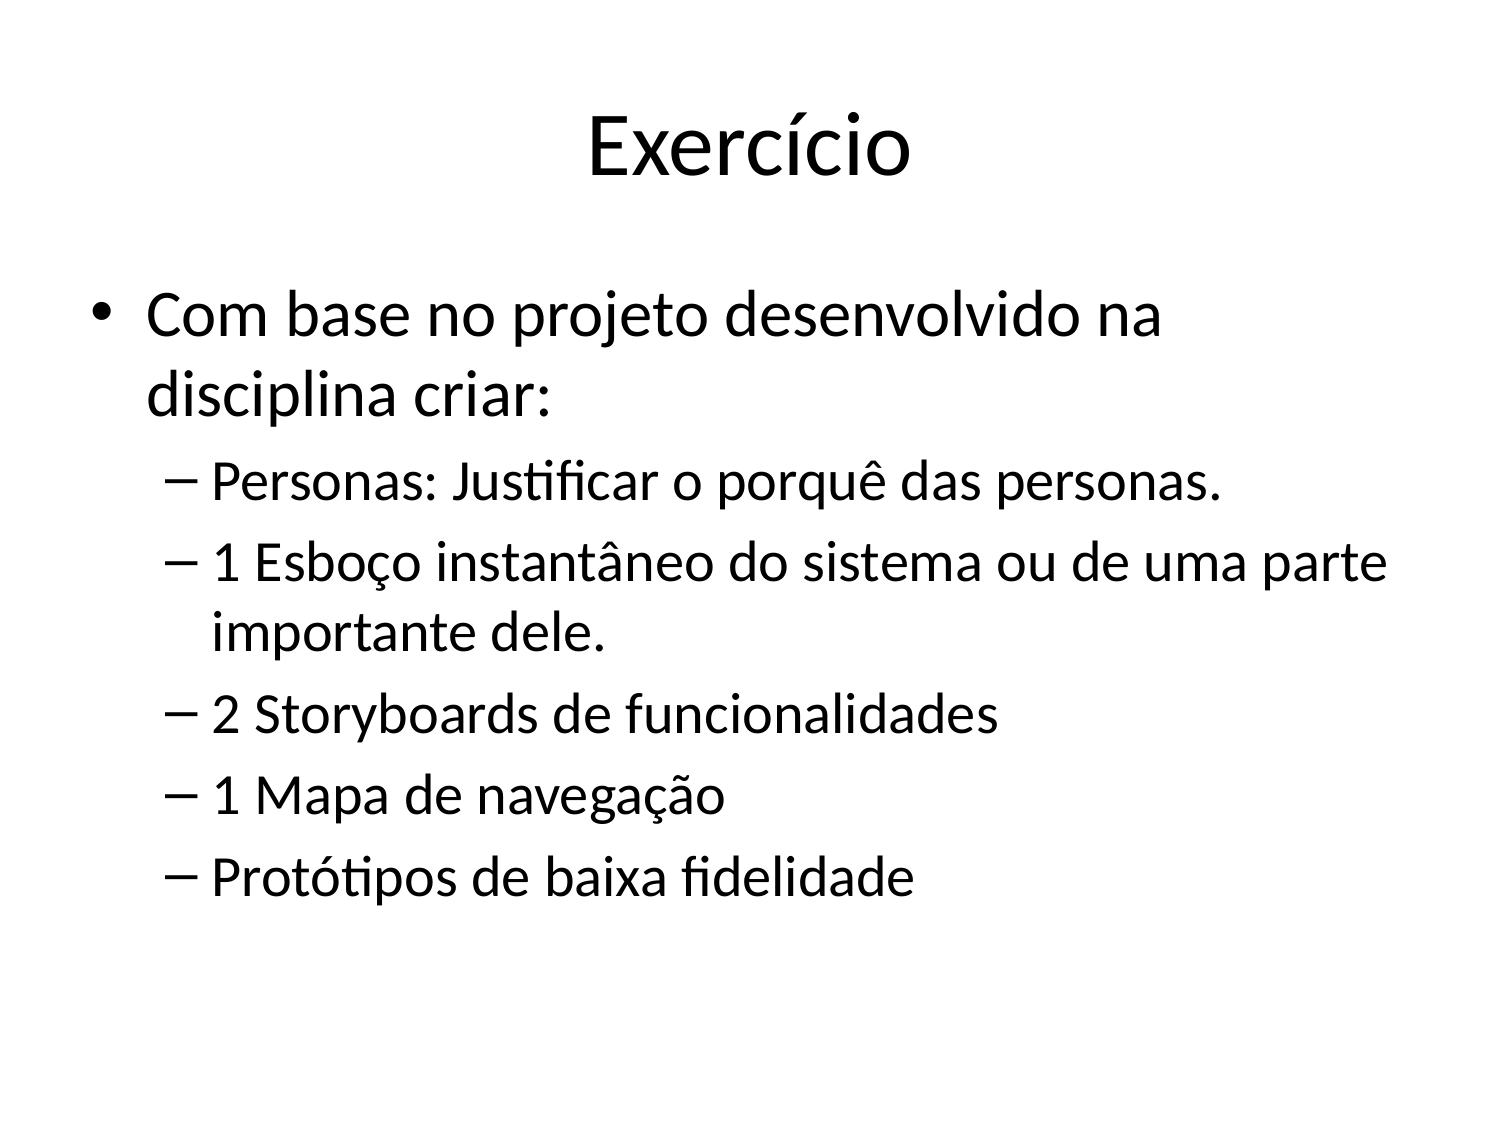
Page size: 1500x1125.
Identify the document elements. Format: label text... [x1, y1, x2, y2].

list Com base no projeto desenvolvido na disciplina criar: Personas: Justificar o porquê das personas. 1 Esboço instantâneo do sistema ou de uma parte importante dele. 2 Storyboards de funcionalidades 1 Mapa de navegação Protótipos de baixa fidelidade [75, 262, 1425, 1005]
title Exercício [75, 45, 1425, 233]
